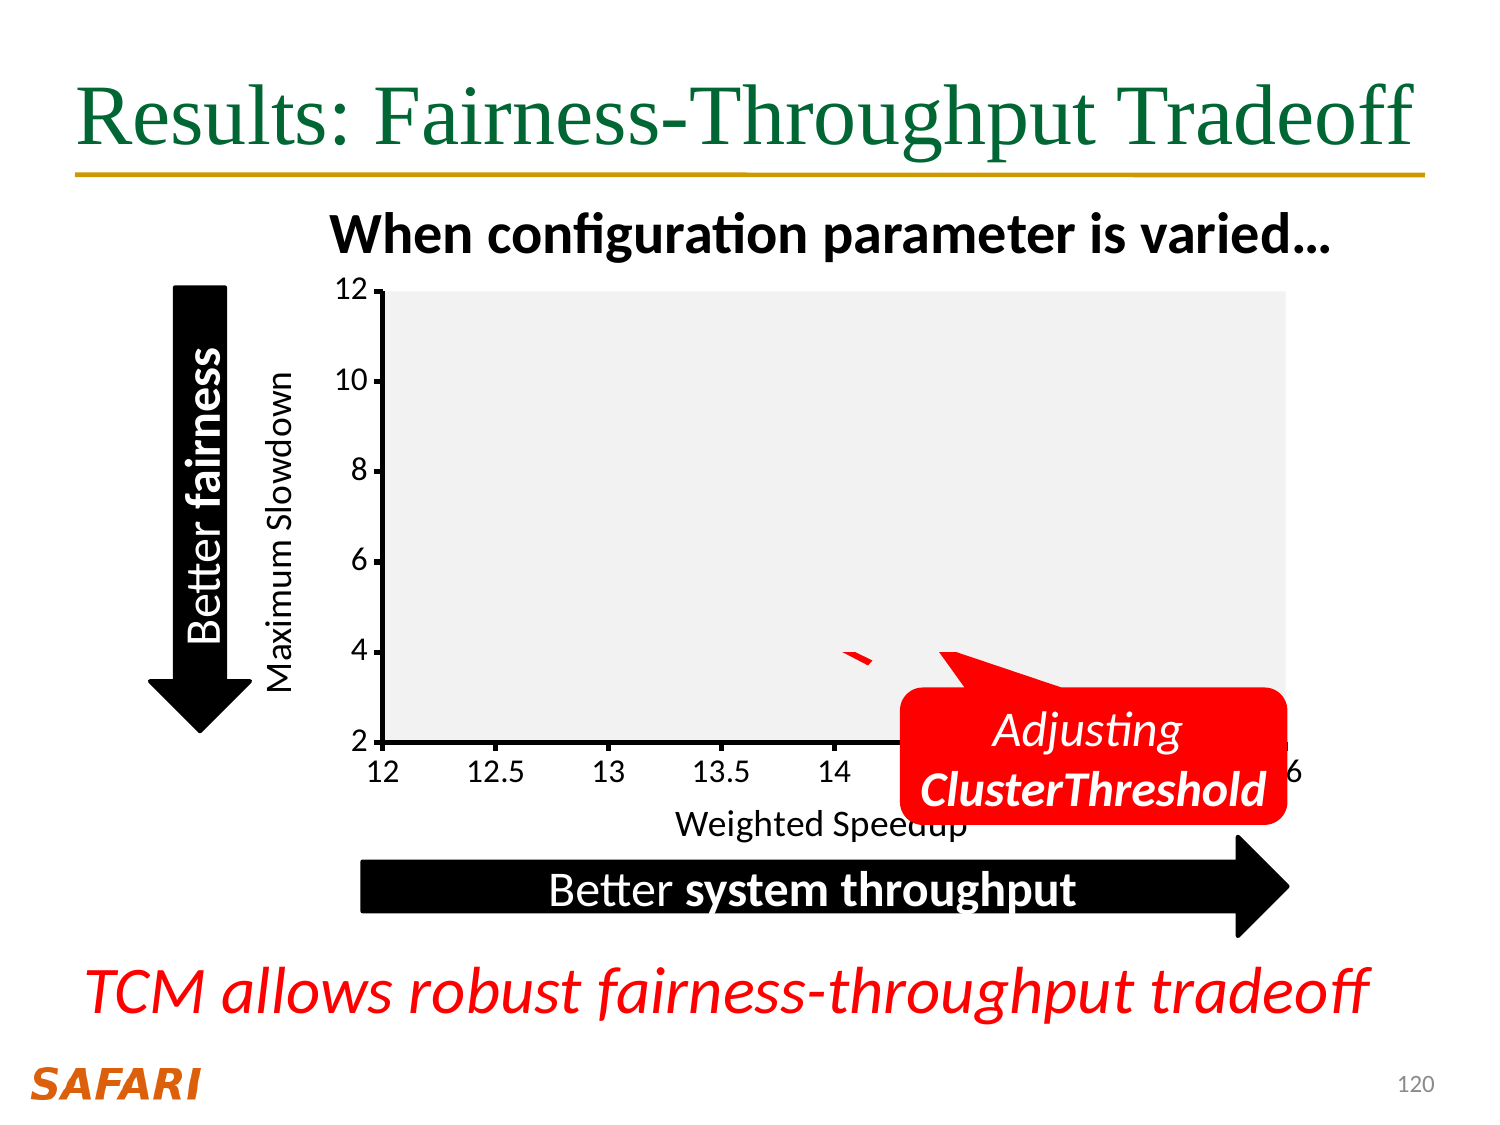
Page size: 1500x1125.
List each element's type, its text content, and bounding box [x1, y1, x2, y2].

text_box Better fairness [148, 285, 219, 734]
picture [29, 1058, 207, 1110]
title Results: Fairness-Throughput Tradeoff [75, 45, 1425, 175]
text_box Better system throughput [360, 896, 1281, 938]
chart [224, 262, 1326, 888]
slide_number 120 [1100, 1052, 1450, 1113]
text_box TCM allows robust fairness-throughput tradeoff [52, 939, 1416, 1035]
text_box When configuration parameter is varied… [299, 187, 1363, 263]
